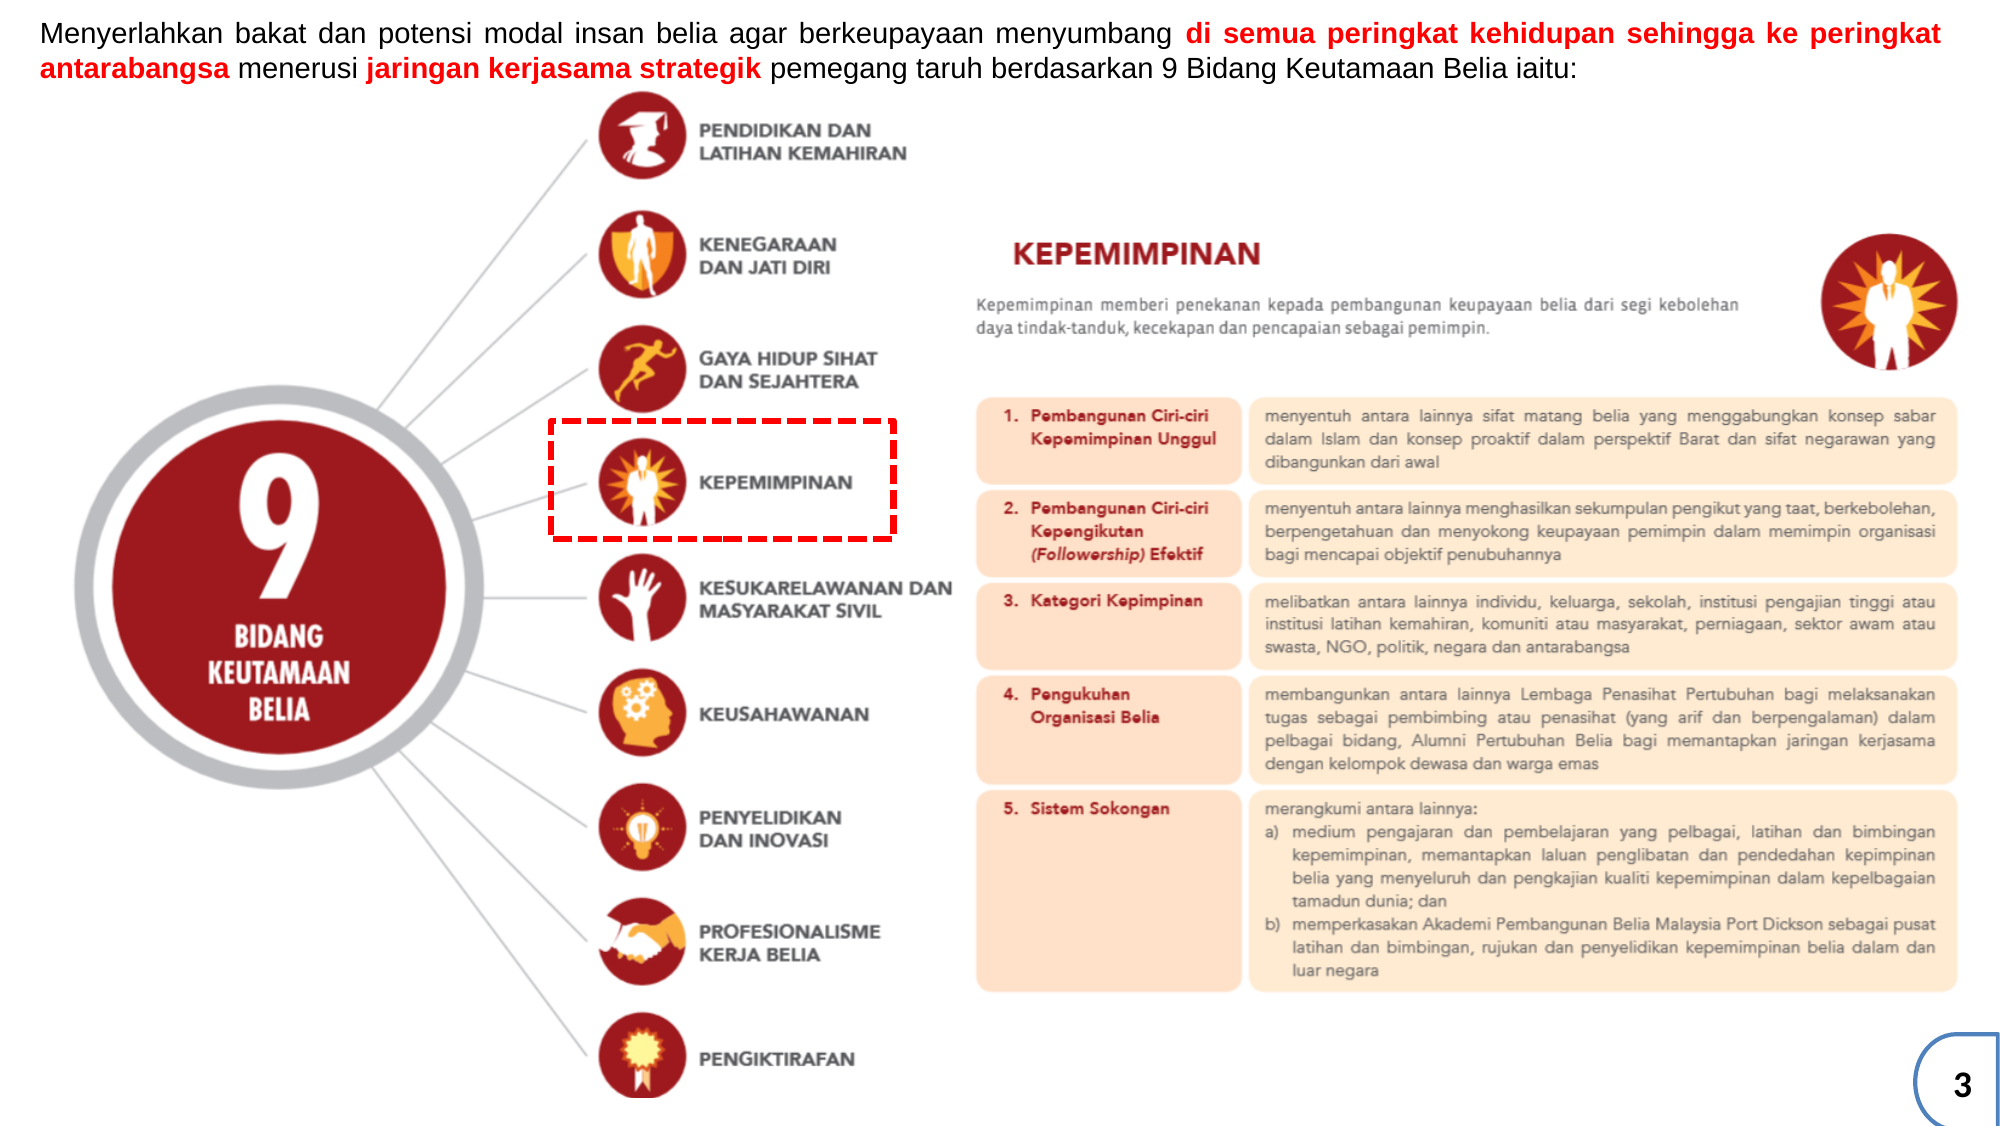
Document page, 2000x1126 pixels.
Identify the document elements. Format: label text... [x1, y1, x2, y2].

picture [24, 57, 1981, 1098]
text_box Menyerlahkan bakat dan potensi modal insan belia agar berkeupayaan menyumbang di semua peringkat kehidupan sehingga ke peringkat antarabangsa menerusi jaringan kerjasama strategik pemegang taruh berdasarkan 9 Bidang Keutamaan Belia iaitu: [25, 7, 1957, 92]
text_box 3 [1913, 1032, 2000, 1126]
